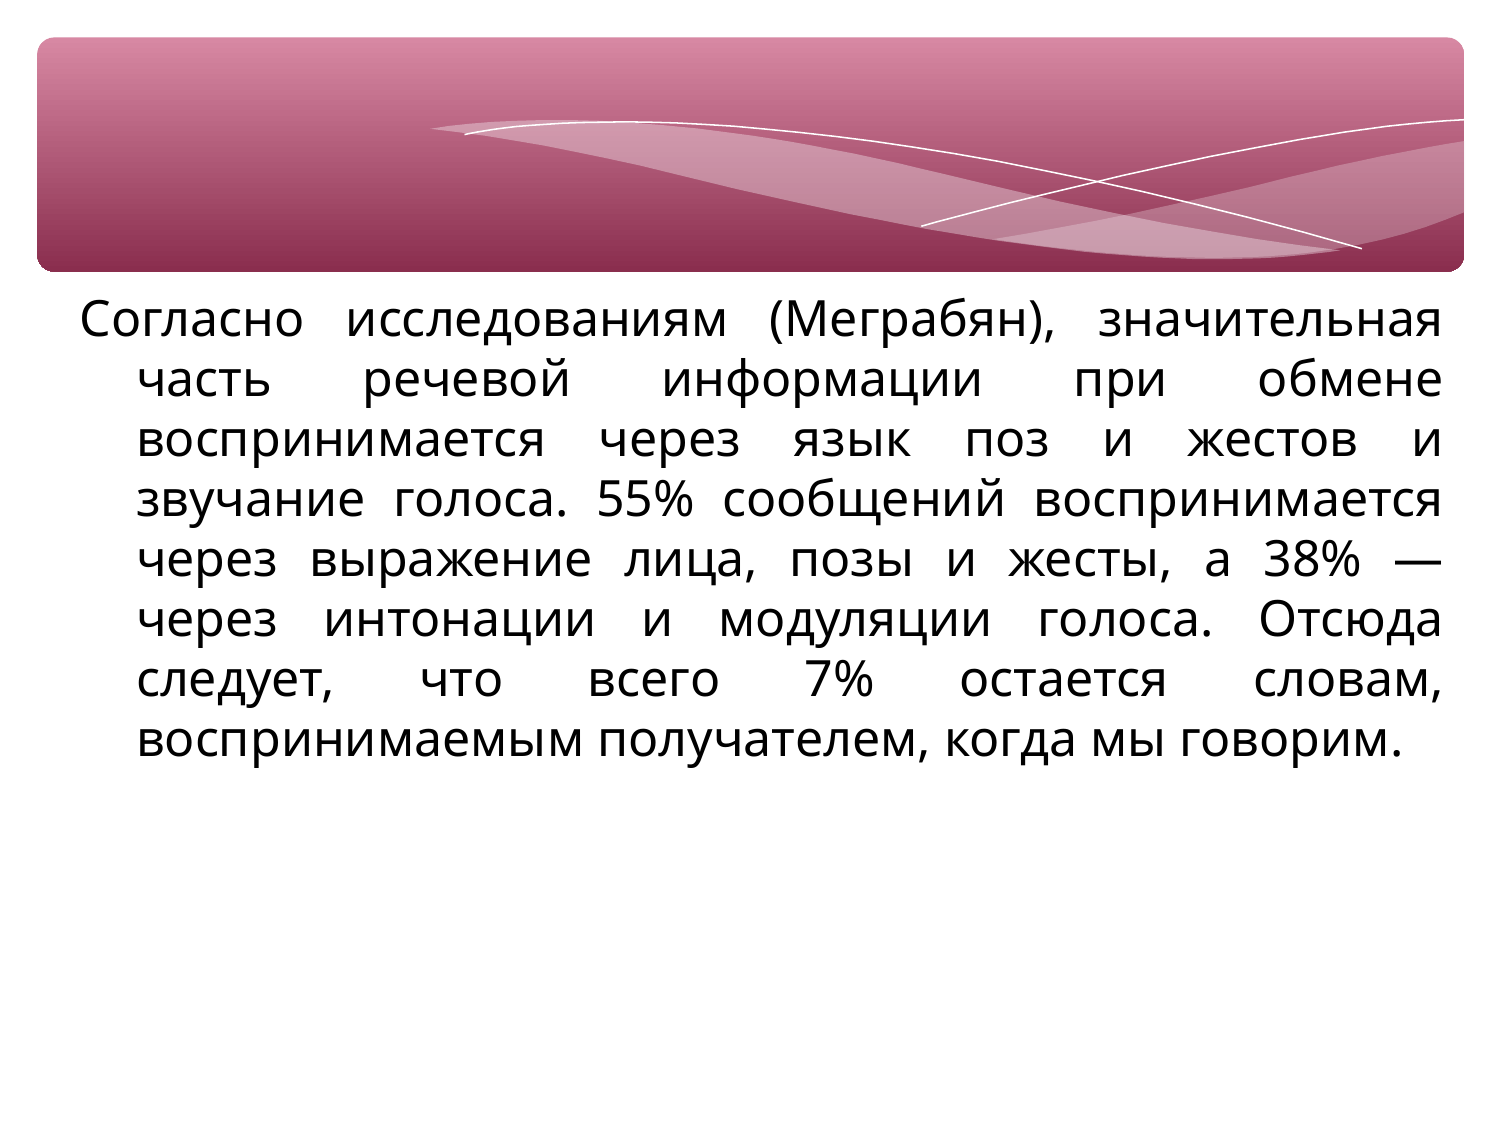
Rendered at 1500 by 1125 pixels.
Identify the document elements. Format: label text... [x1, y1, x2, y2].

list Согласно исследованиям (Меграбян), значительная часть речевой информации при обмене воспринимается через язык поз и жестов и звучание голоса. 55% сообщений воспринимается через выражение лица, позы и жесты, а 38% — через интонации и модуляции голоса. Отсюда следует, что всего 7% остается словам, воспринимаемым получателем, когда мы говорим. [64, 278, 1459, 1059]
